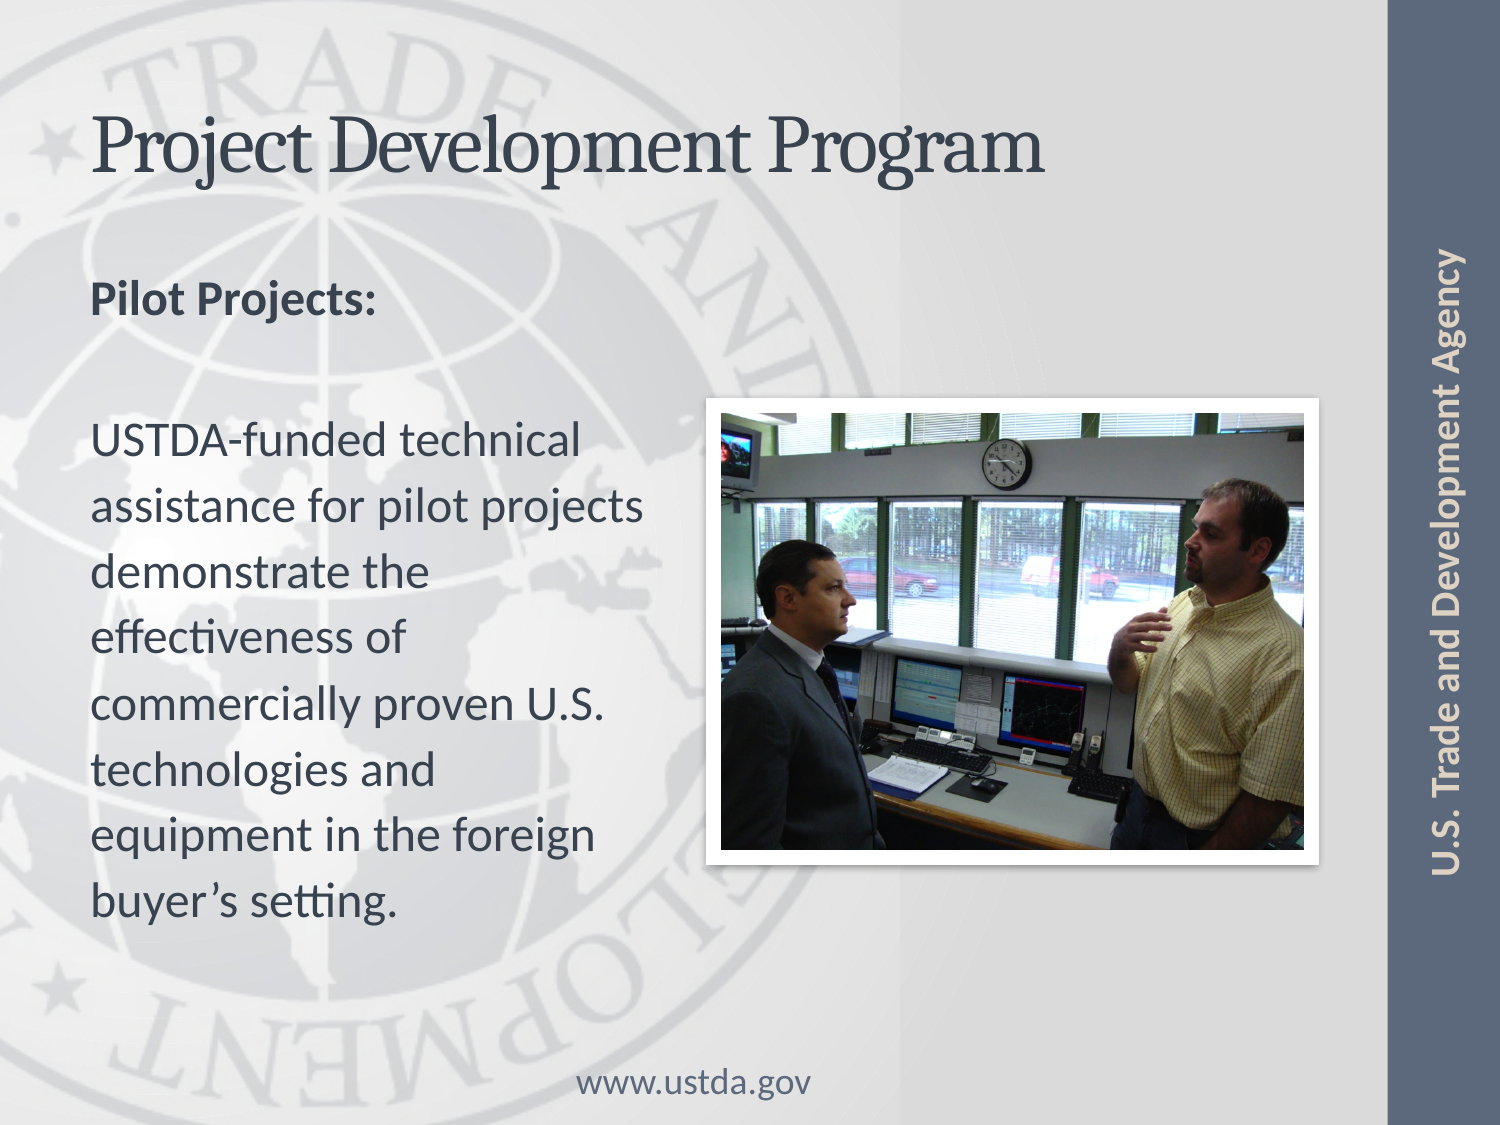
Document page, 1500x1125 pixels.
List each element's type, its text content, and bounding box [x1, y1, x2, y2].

list Pilot Projects: USTDA-funded technical assistance for pilot projects demonstrate the effectiveness of commercially proven U.S. technologies and equipment in the foreign buyer’s setting. [75, 251, 675, 1005]
picture [720, 411, 1305, 851]
title Project Development Program [75, 45, 1325, 233]
